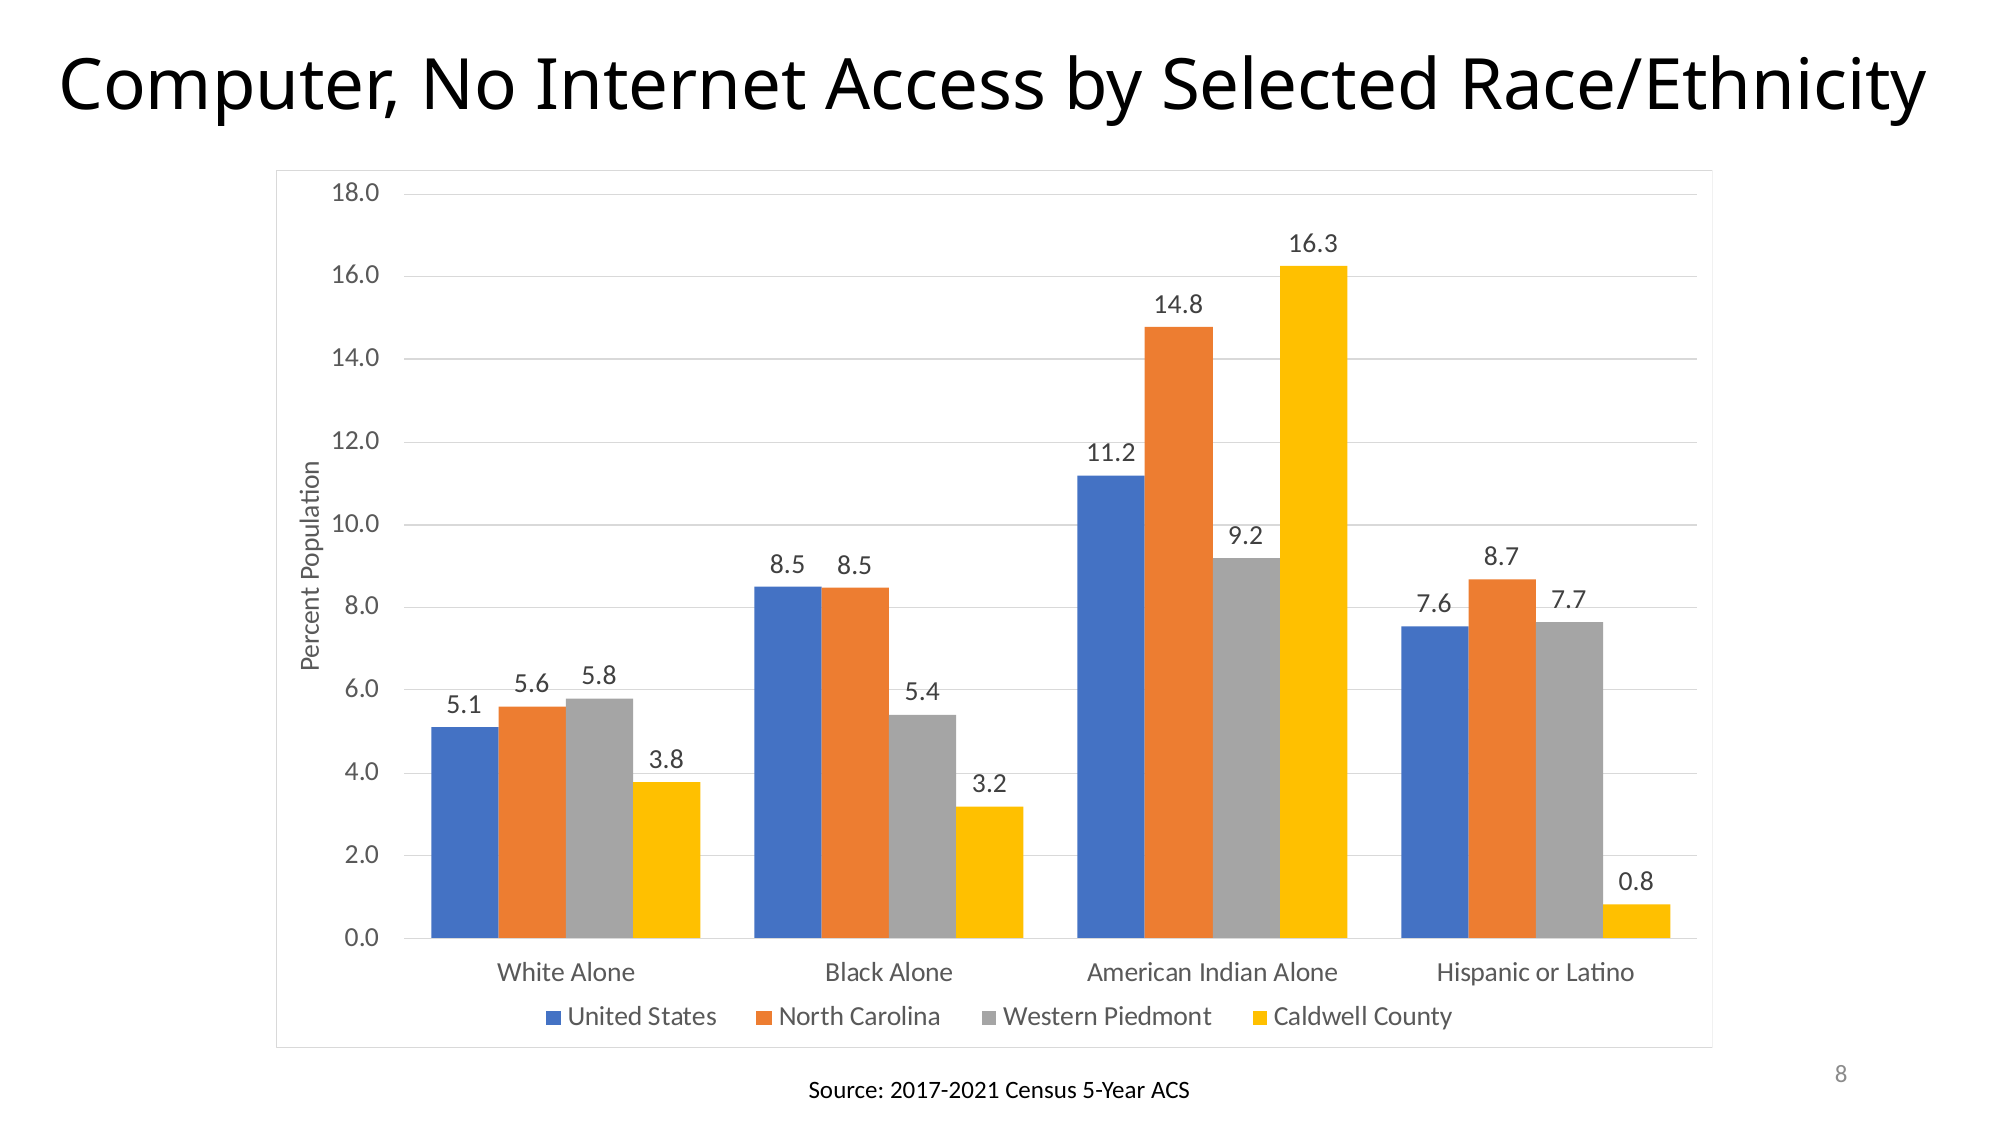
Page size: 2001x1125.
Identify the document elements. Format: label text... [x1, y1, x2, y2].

title Computer, No Internet Access by Selected Race/Ethnicity [24, 5, 1963, 169]
picture [274, 169, 1713, 1048]
text_box Source: 2017-2021 Census 5-Year ACS [793, 1065, 1207, 1111]
slide_number 8 [1412, 1042, 1863, 1103]
